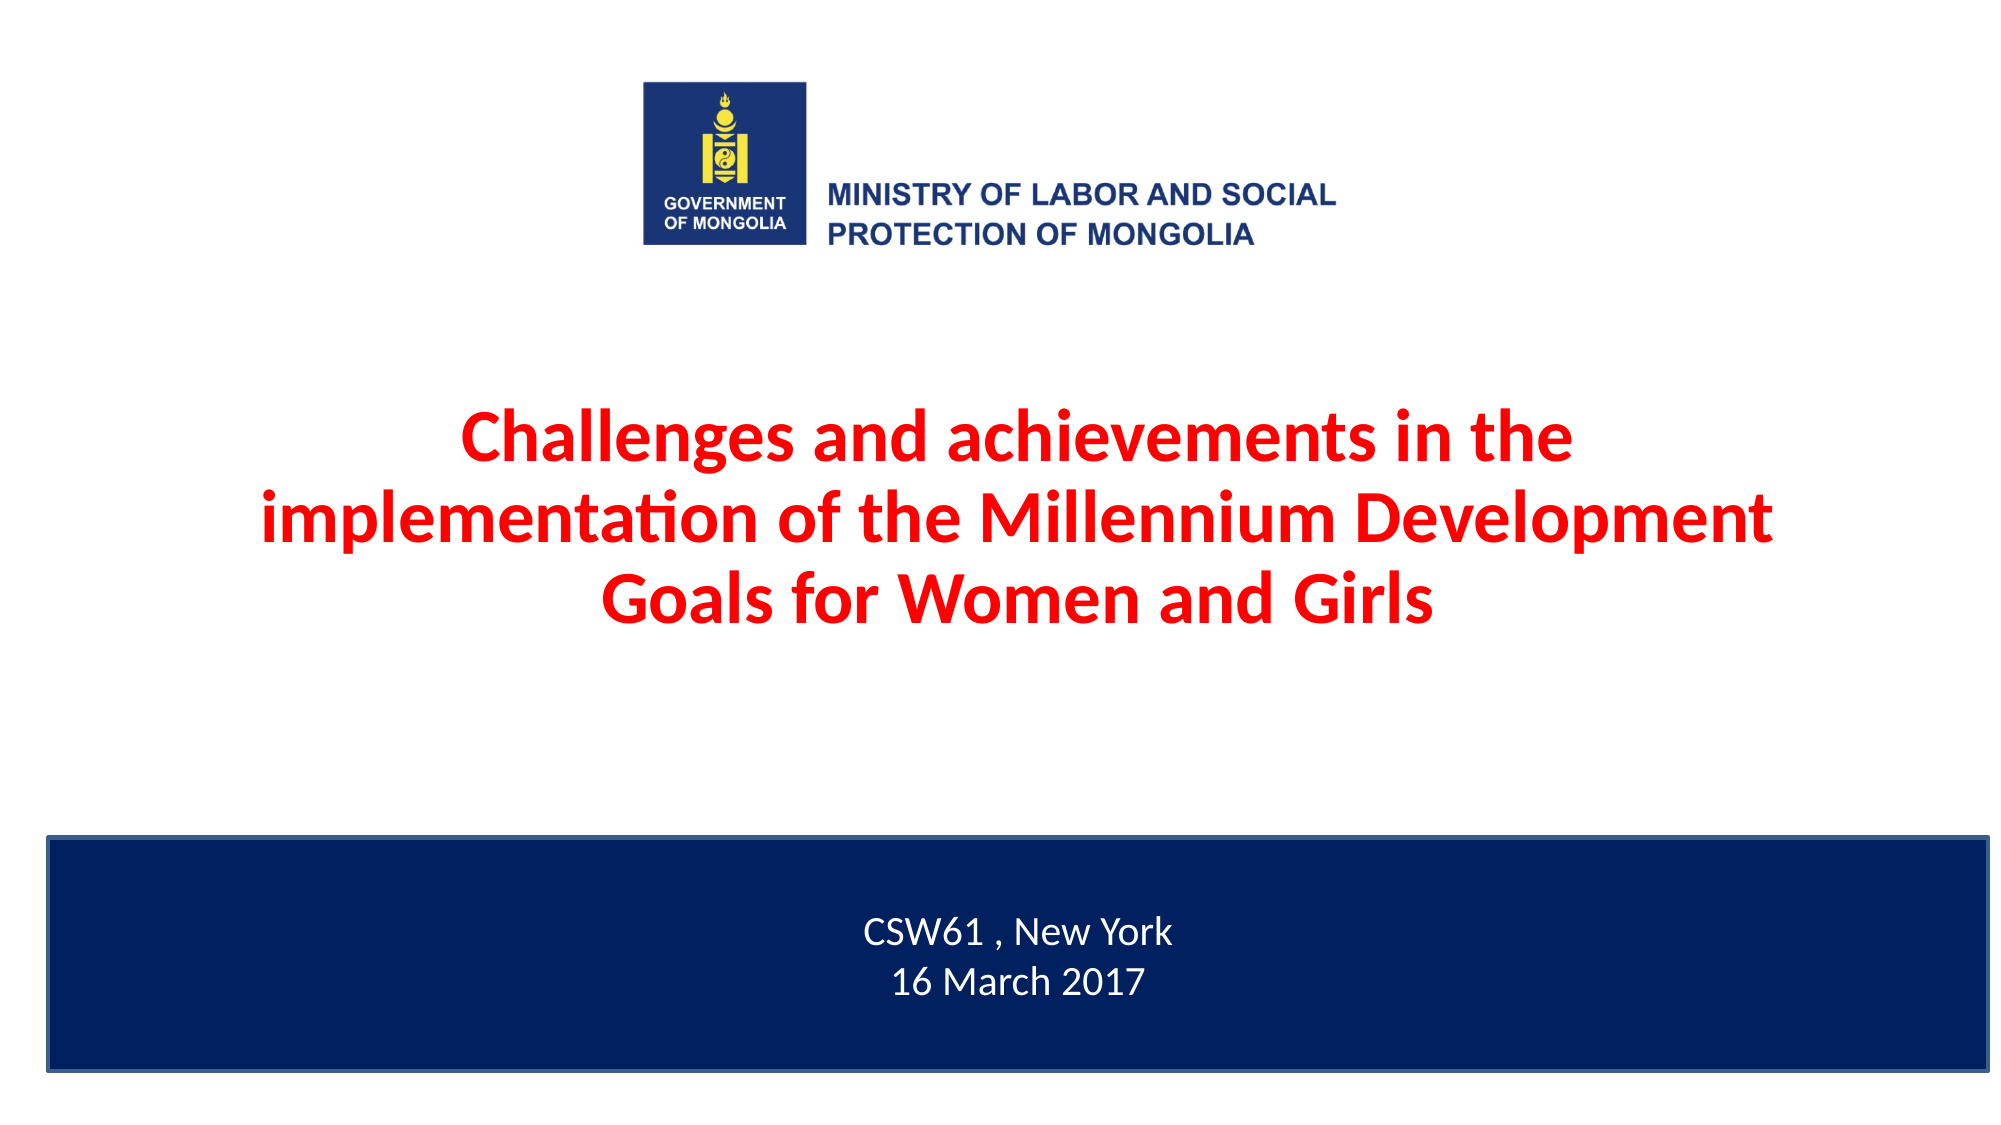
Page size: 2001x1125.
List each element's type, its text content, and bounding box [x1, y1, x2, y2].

text_box CSW61 , New York 16 March 2017 [46, 835, 1990, 1073]
title Challenges and achievements in the implementation of the Millennium Development Goals for Women and Girls [187, 439, 1849, 688]
picture [599, 42, 1347, 290]
